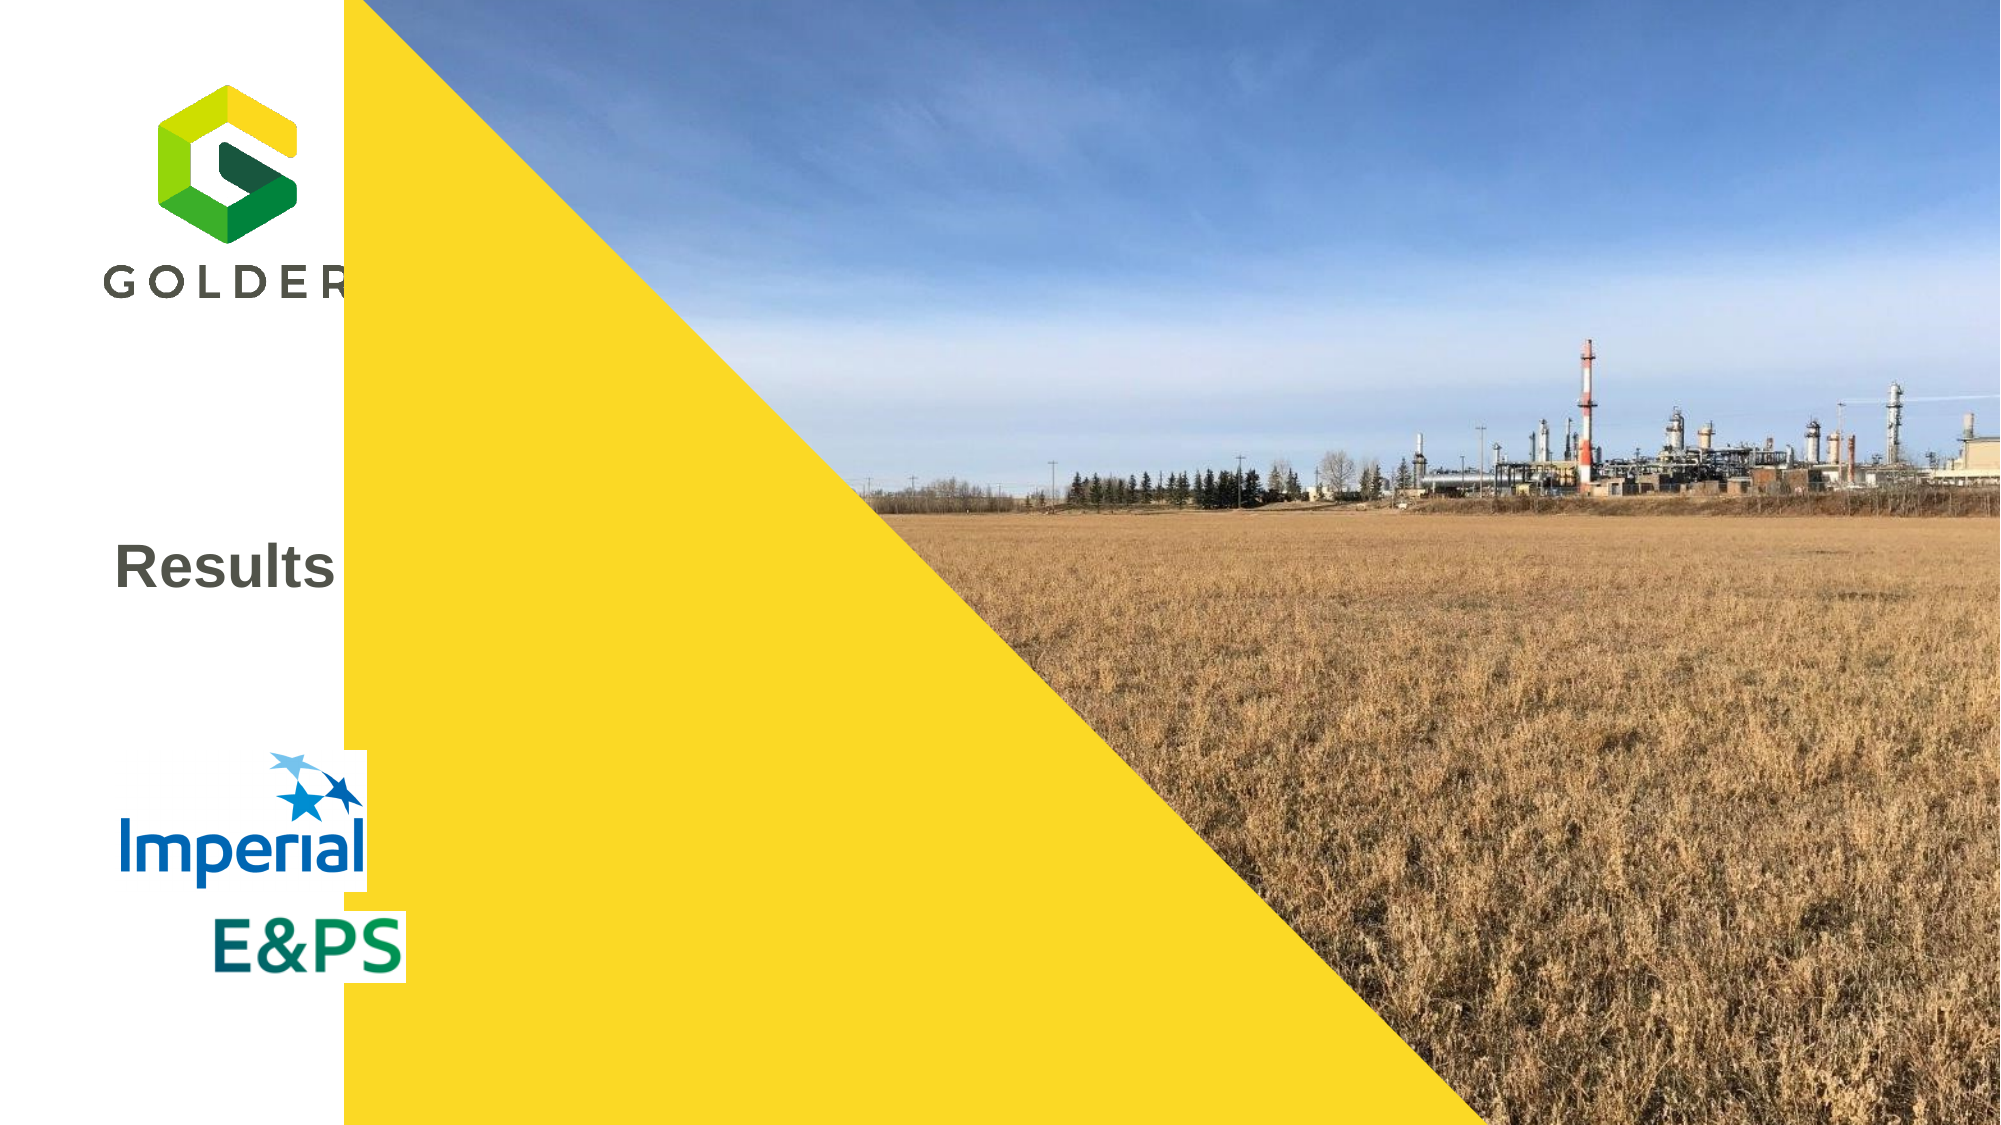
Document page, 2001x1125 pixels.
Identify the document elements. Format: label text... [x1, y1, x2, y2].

picture [92, 0, 2000, 1125]
title Results [99, 518, 343, 609]
